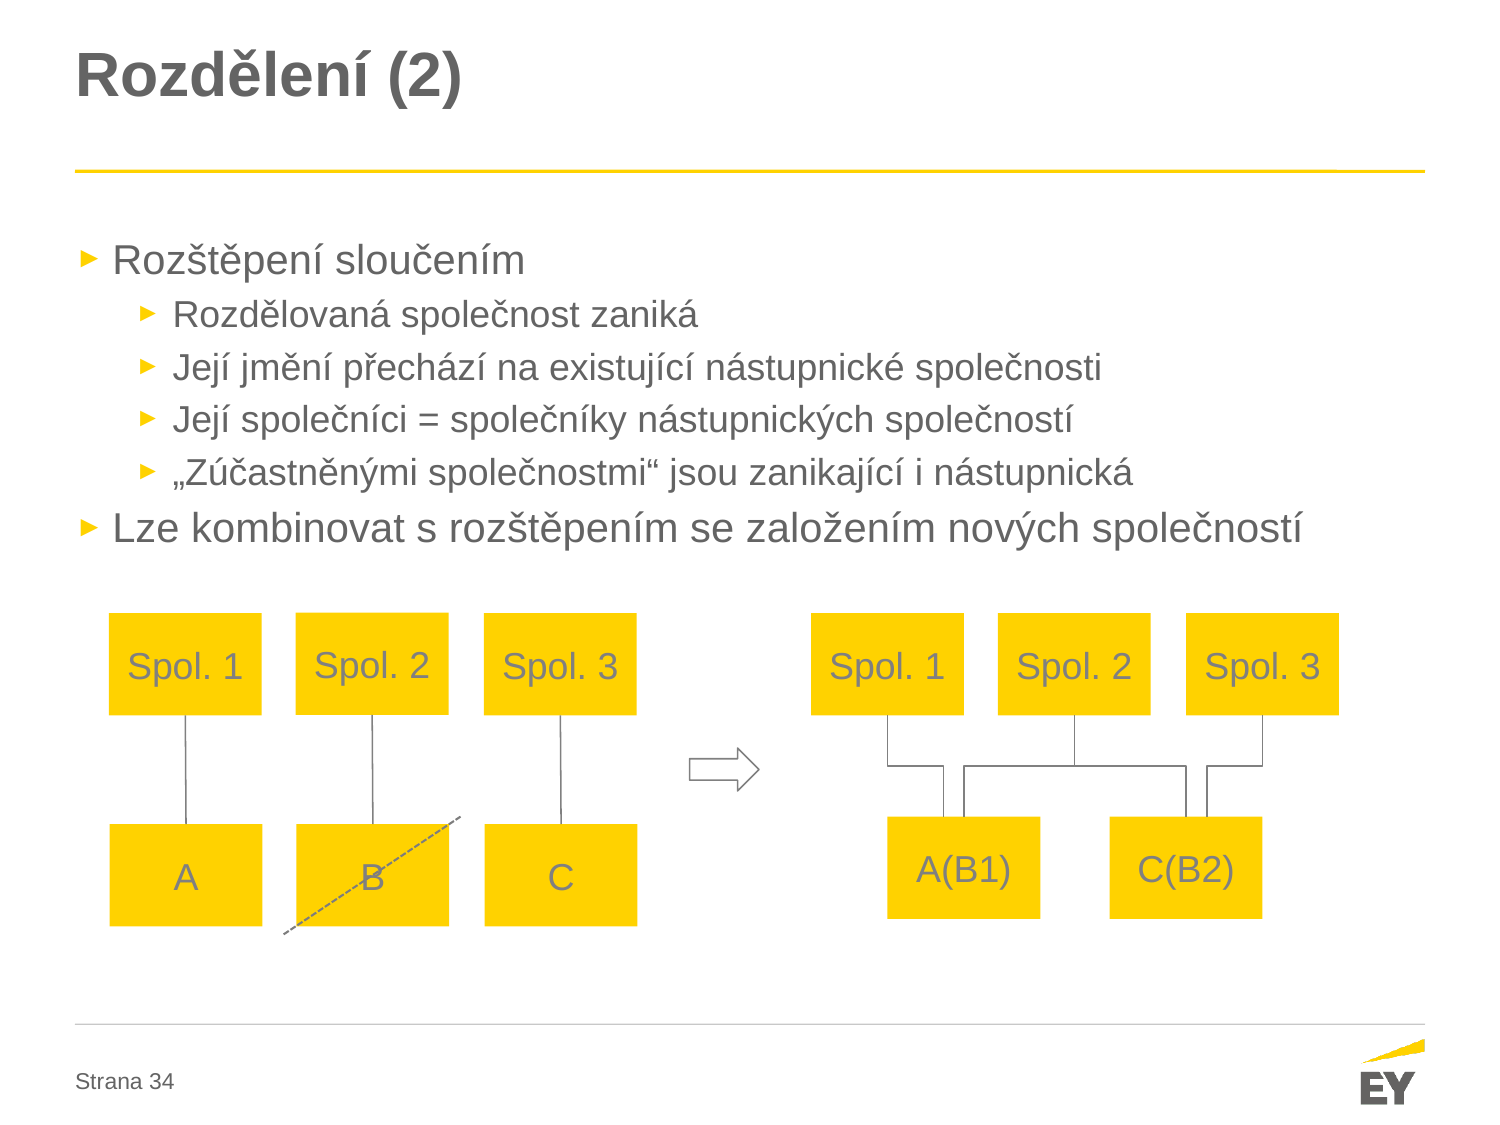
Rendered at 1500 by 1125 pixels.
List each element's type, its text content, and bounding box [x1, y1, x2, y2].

picture [1359, 1037, 1425, 1064]
title Rozdělení (2) [75, 45, 1425, 187]
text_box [108, 612, 1340, 935]
list Rozštěpení sloučením Rozdělovaná společnost zaniká Její jmění přechází na existující nástupnické společnosti Její společníci = společníky nástupnických společností „Zúčastněnými společnostmi“ jsou zanikající i nástupnická Lze kombinovat s rozštěpením se založením nových společností [75, 232, 1425, 563]
picture [1359, 1070, 1416, 1105]
